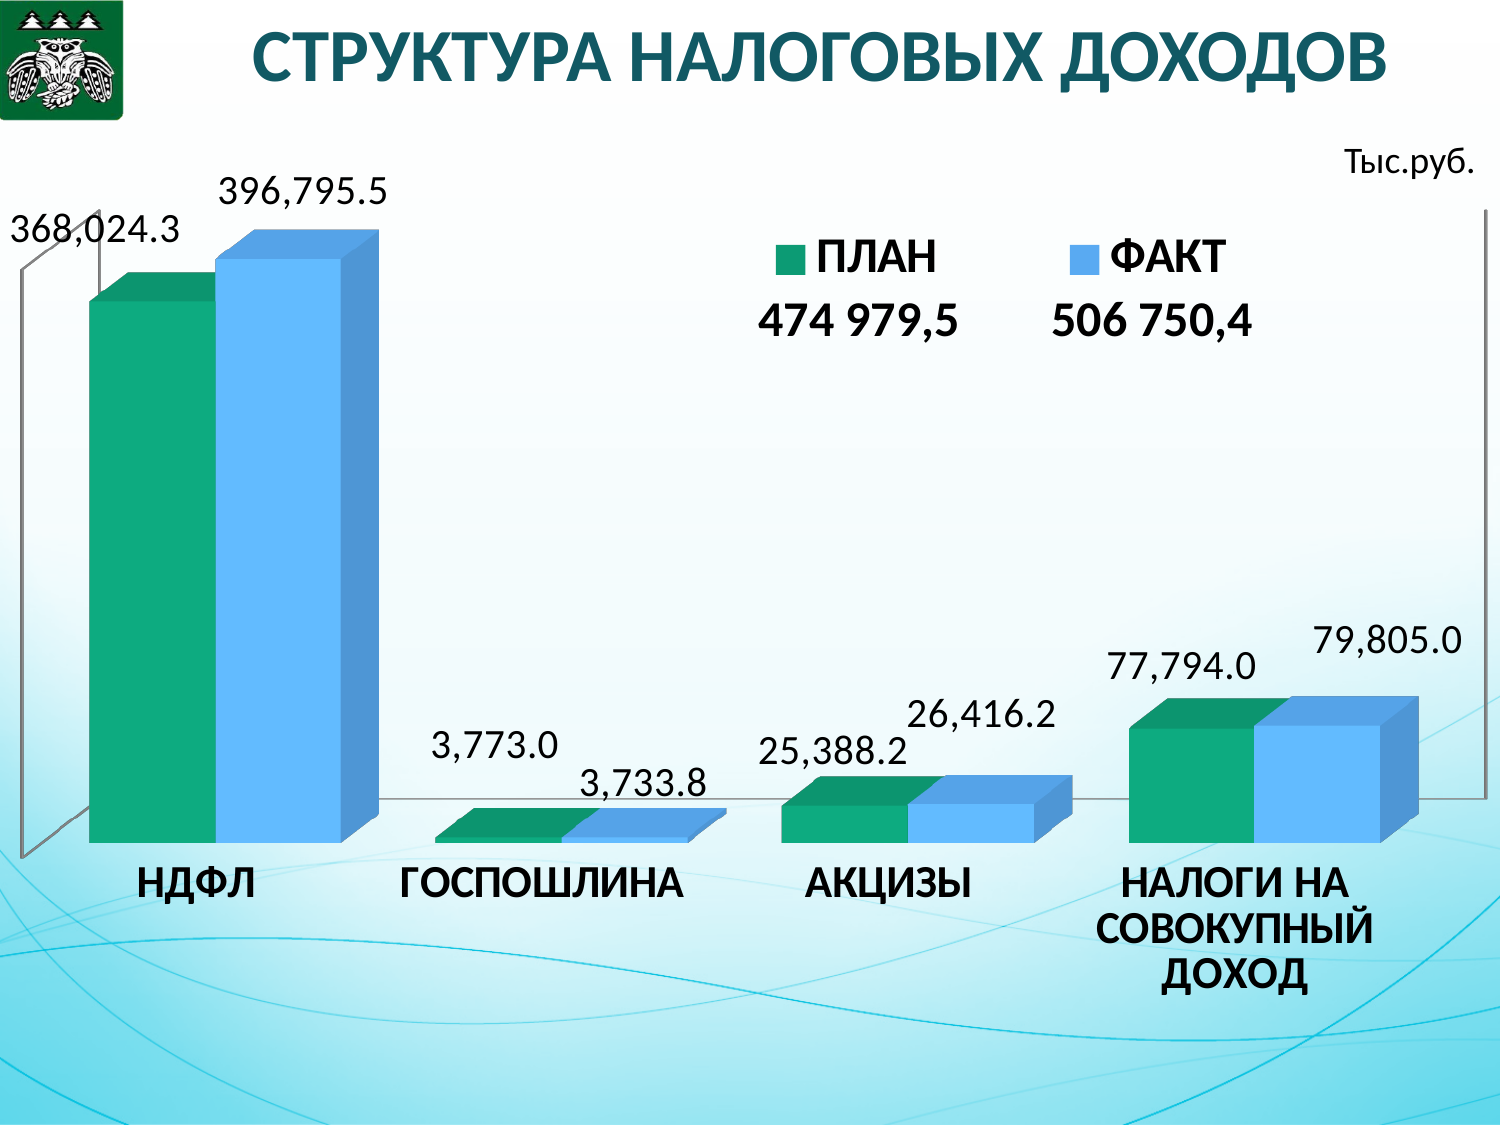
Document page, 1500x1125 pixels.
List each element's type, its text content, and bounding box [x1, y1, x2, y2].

text_box СТРУКТУРА НАЛОГОВЫХ ДОХОДОВ [123, 5, 1500, 94]
text_box Тыс.руб. [1316, 138, 1500, 150]
picture [0, 0, 127, 131]
chart [0, 152, 1500, 1125]
